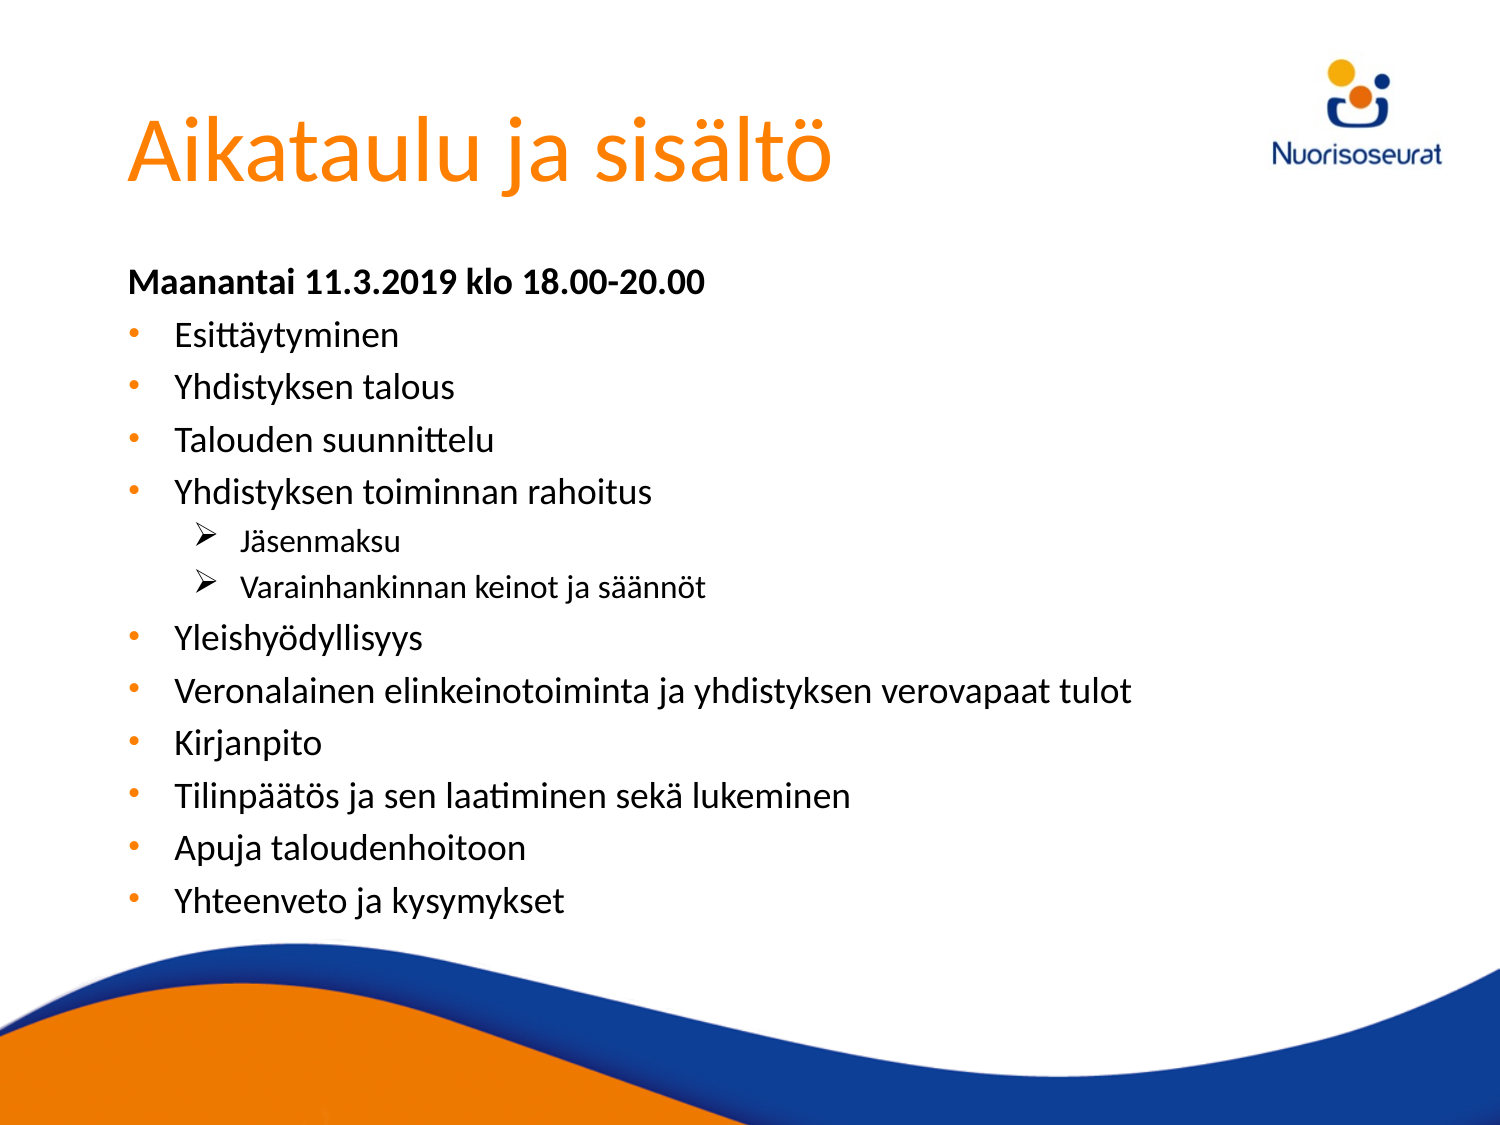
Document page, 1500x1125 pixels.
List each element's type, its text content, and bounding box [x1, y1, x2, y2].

list Maanantai 11.3.2019 klo 18.00-20.00 Esittäytyminen Yhdistyksen talous Talouden suunnittelu Yhdistyksen toiminnan rahoitus Jäsenmaksu Varainhankinnan keinot ja säännöt Yleishyödyllisyys Veronalainen elinkeinotoiminta ja yhdistyksen verovapaat tulot Kirjanpito Tilinpäätös ja sen laatiminen sekä lukeminen Apuja taloudenhoitoon Yhteenveto ja kysymykset [112, 249, 1388, 929]
picture [1250, 50, 1463, 170]
picture [0, 938, 1500, 1125]
title Aikataulu ja sisältö [112, 62, 1225, 225]
